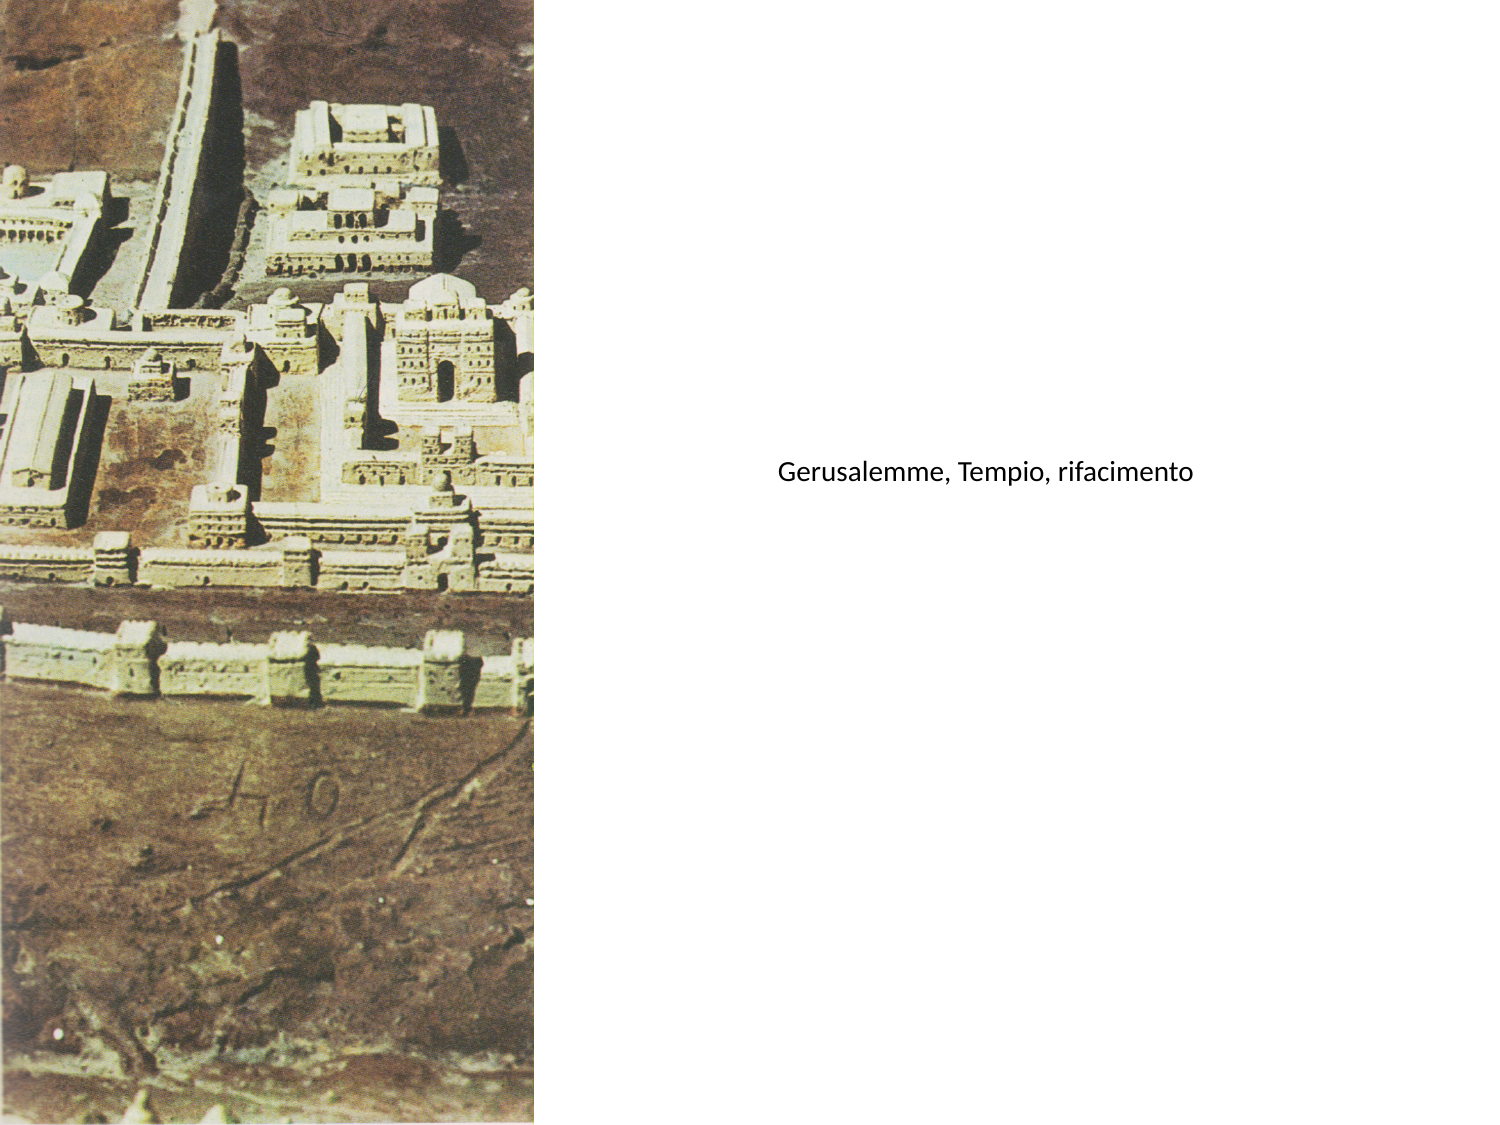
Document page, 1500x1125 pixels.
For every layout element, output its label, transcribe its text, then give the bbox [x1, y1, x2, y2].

title Gerusalemme, Tempio, rifacimento [584, 349, 1388, 591]
picture [0, 0, 534, 1125]
